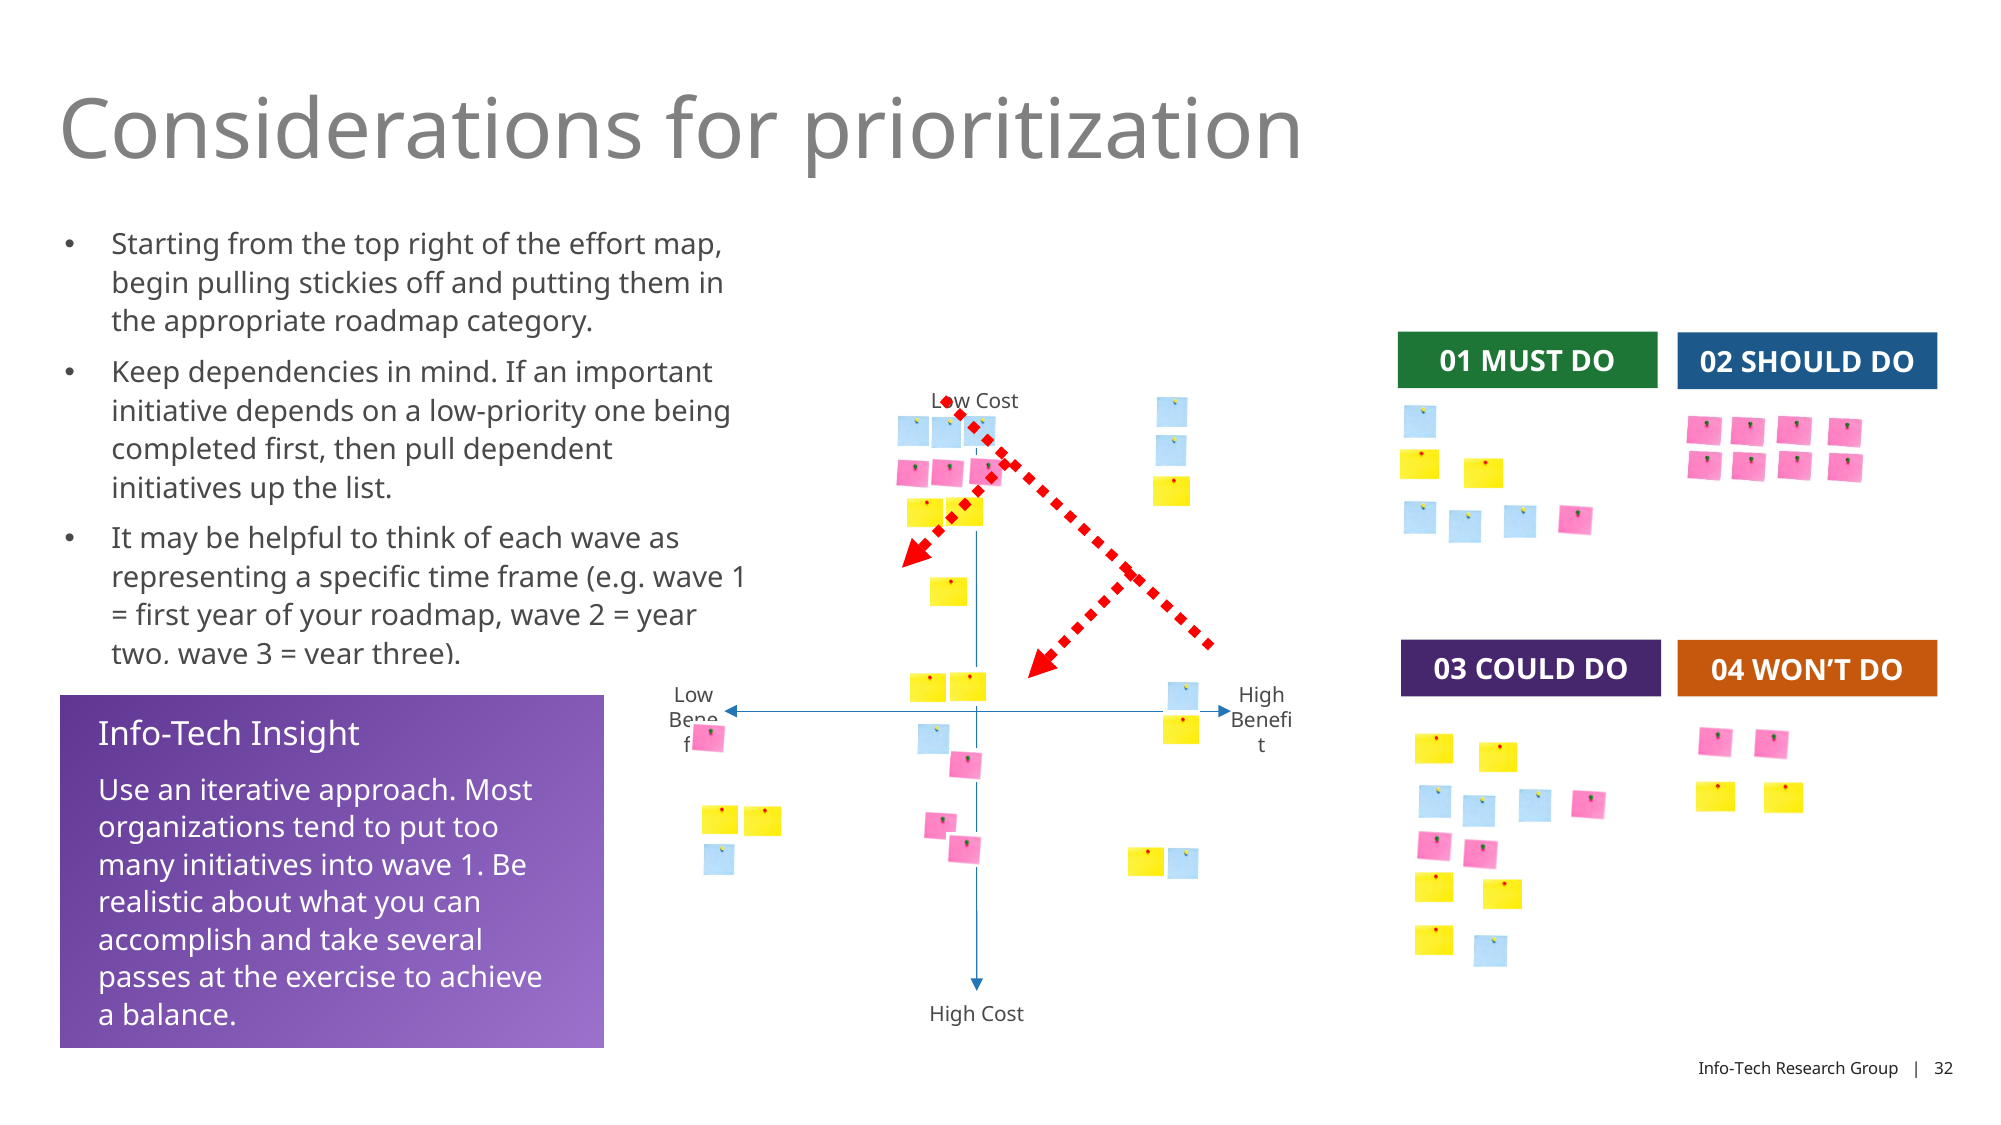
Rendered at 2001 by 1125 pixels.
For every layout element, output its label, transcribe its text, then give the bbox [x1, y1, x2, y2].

picture [1401, 402, 1438, 440]
picture [1400, 444, 1439, 485]
picture [1464, 453, 1502, 494]
picture [1752, 726, 1791, 762]
picture [1445, 507, 1483, 545]
picture [1479, 737, 1517, 778]
picture [1415, 828, 1454, 864]
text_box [1401, 639, 1662, 933]
text_box [25, 274, 438, 950]
picture [1501, 502, 1539, 540]
title Considerations for prioritization [58, 86, 1913, 201]
picture [1684, 412, 1724, 483]
picture [1483, 874, 1521, 915]
picture [1696, 776, 1735, 817]
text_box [44, 679, 620, 1064]
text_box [1677, 332, 1938, 625]
picture [1471, 932, 1509, 969]
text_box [1397, 331, 1658, 627]
picture [1415, 867, 1453, 908]
picture [1556, 502, 1595, 538]
picture [1415, 920, 1453, 961]
picture [1516, 786, 1553, 824]
picture [1825, 414, 1865, 485]
picture [1461, 836, 1500, 872]
picture [1401, 498, 1438, 536]
picture [1728, 413, 1768, 484]
picture [1764, 777, 1803, 819]
text_box Starting from the top right of the effort map, begin pulling stickies off and putting them in the appropriate roadmap category. Keep dependencies in mind. If an important initiative depends on a low-priority one being completed first, then pull dependent initiatives up the list. It may be helpful to think of each wave as representing a specific time frame (e.g. wave 1 = first year of your roadmap, wave 2 = year two, wave 3 = year three). [64, 222, 750, 657]
picture [1774, 412, 1815, 483]
picture [1415, 728, 1453, 769]
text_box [648, 379, 1310, 1037]
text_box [1677, 639, 1938, 935]
picture [1416, 782, 1453, 820]
picture [1696, 724, 1735, 760]
picture [1569, 787, 1608, 823]
picture [1460, 792, 1498, 830]
